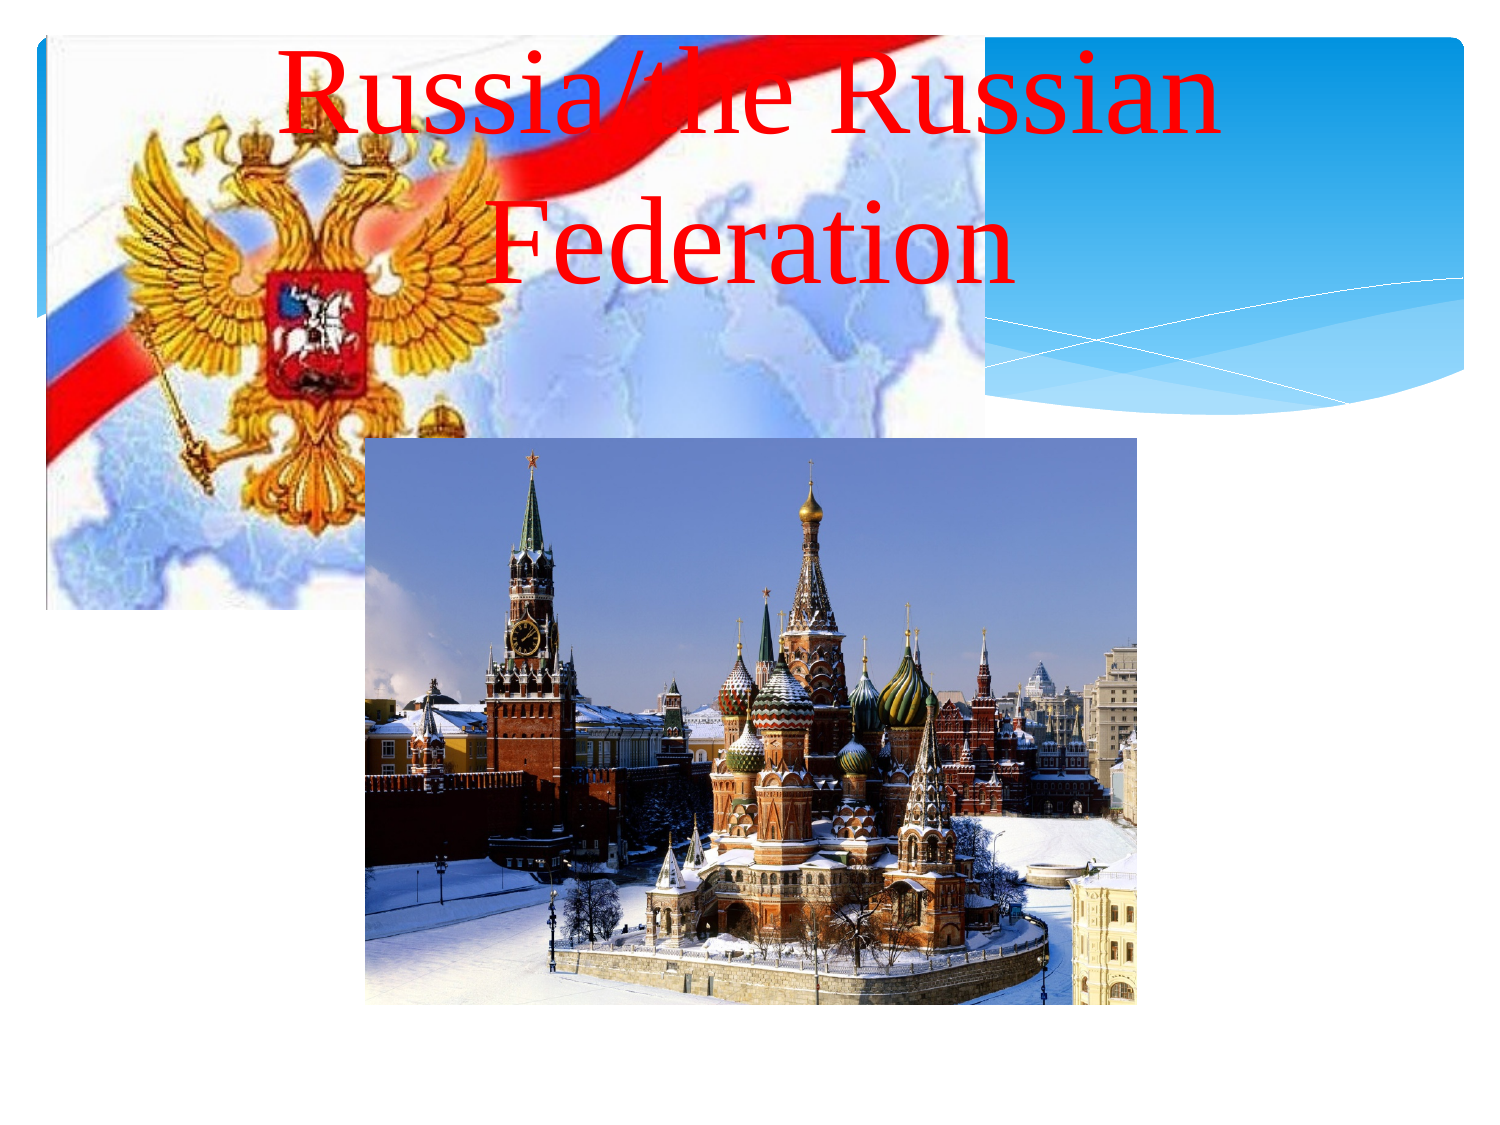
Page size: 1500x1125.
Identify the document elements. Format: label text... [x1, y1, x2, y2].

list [364, 438, 1137, 1006]
picture [46, 34, 985, 610]
picture [1081, 51, 1092, 55]
title Russia/the Russian Federation [990, 55, 1425, 261]
